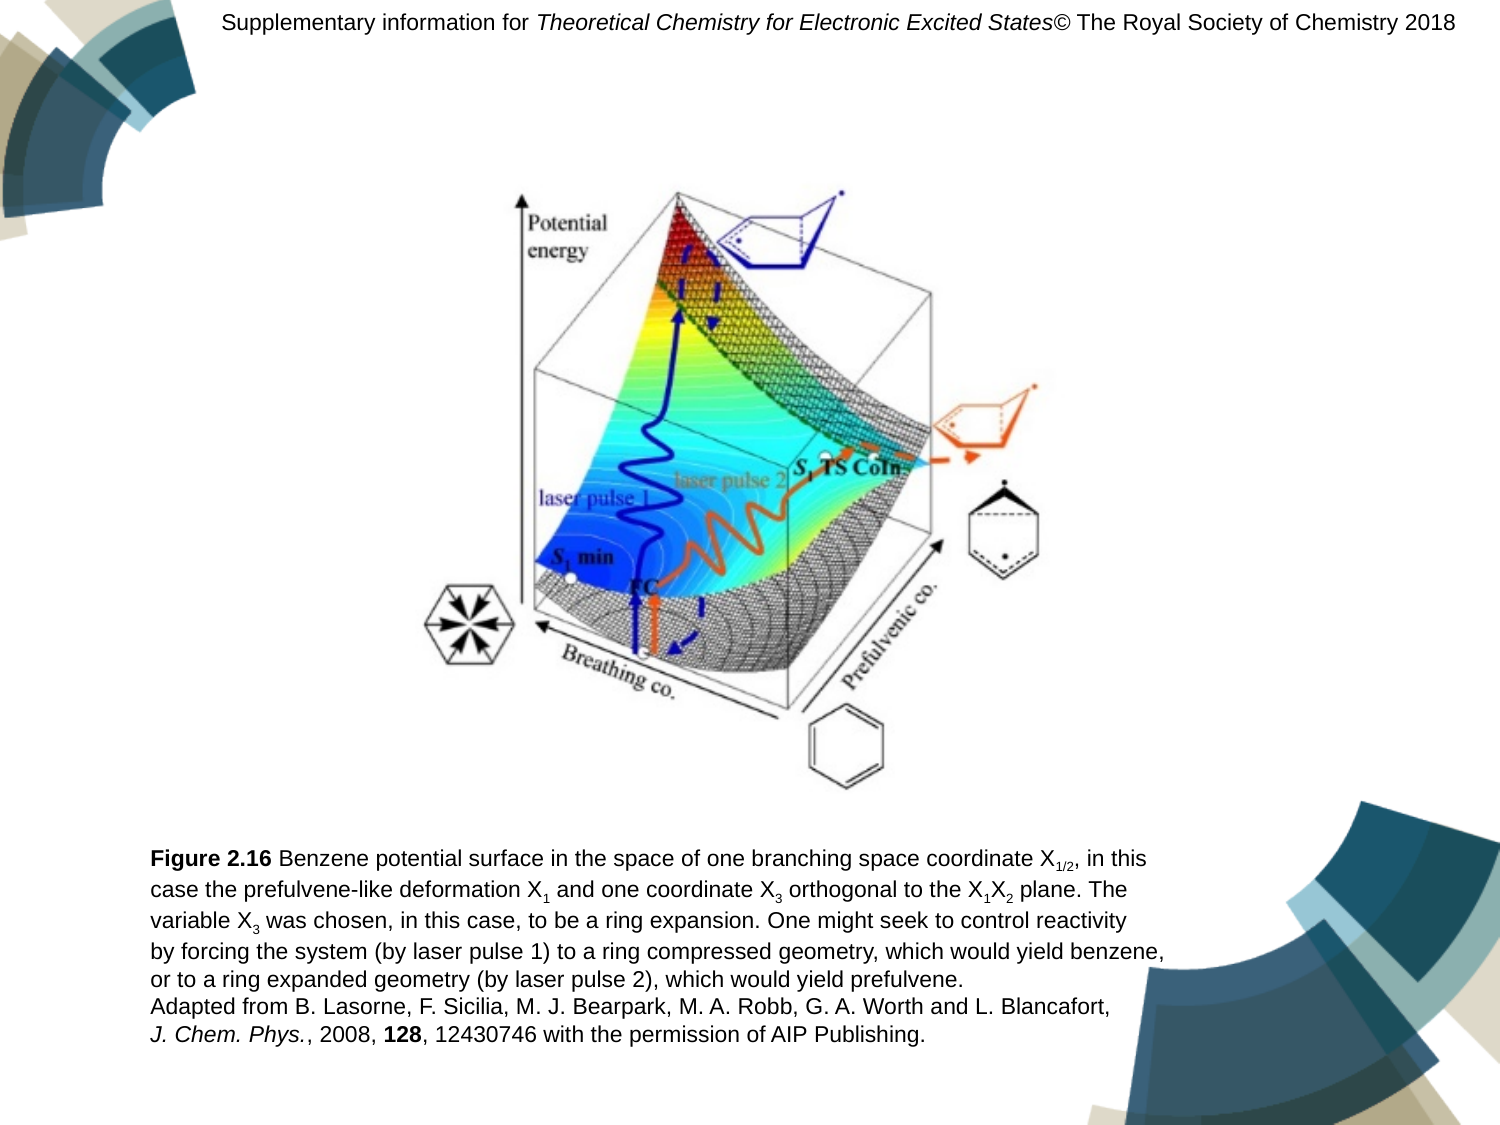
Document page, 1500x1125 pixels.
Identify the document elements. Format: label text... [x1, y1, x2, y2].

text_box Figure 2.16 Benzene potential surface in the space of one branching space coordinate X1/2, in this case the prefulvene-like deformation X1 and one coordinate X3 orthogonal to the X1X2 plane. The variable X3 was chosen, in this case, to be a ring expansion. One might seek to control reactivity by forcing the system (by laser pulse 1) to a ring compressed geometry, which would yield benzene, or to a ring expanded geometry (by laser pulse 2), which would yield prefulvene. Adapted from B. Lasorne, F. Sicilia, M. J. Bearpark, M. A. Robb, G. A. Worth and L. Blancafort, J. Chem. Phys., 2008, 128, 12430746 with the permission of AIP Publishing. [135, 835, 1187, 1055]
picture [0, 0, 1500, 1125]
text_box Supplementary information for Theoretical Chemistry for Electronic Excited States© The Royal Society of Chemistry 2018 [206, 0, 1497, 43]
